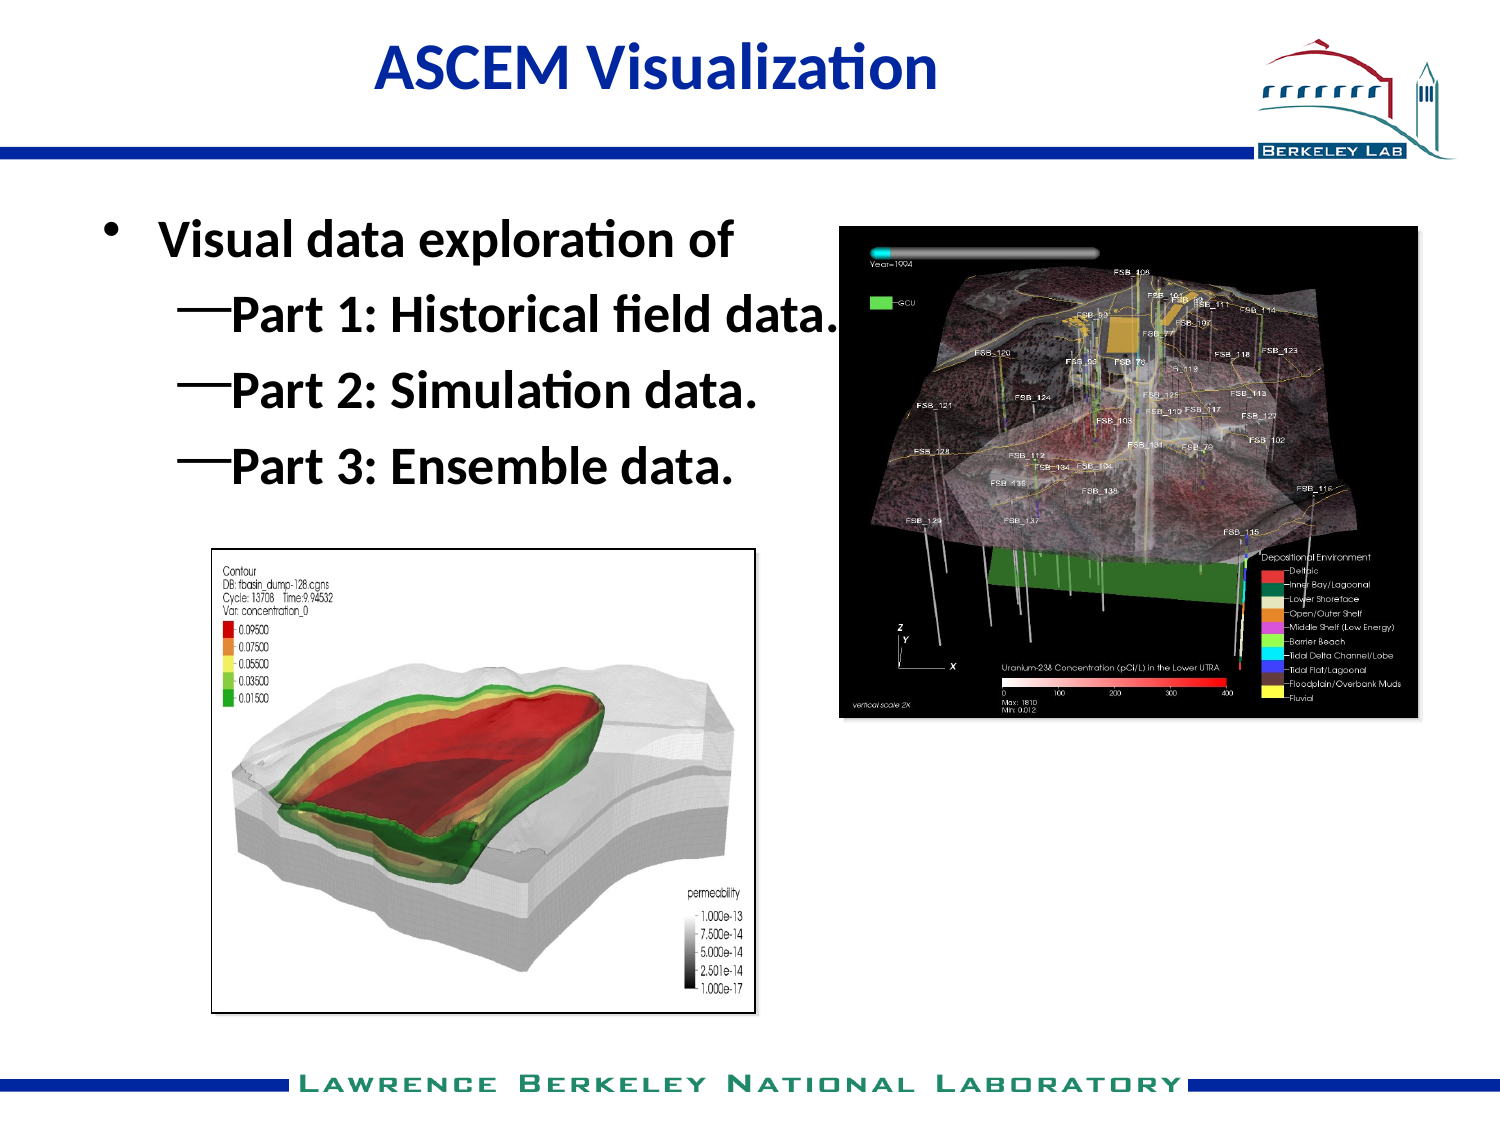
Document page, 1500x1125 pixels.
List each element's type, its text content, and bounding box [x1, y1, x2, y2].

picture [212, 549, 755, 1013]
picture [840, 227, 1417, 717]
list Visual data exploration of Part 1: Historical field data. Part 2: Simulation data. Part 3: Ensemble data. [86, 195, 1361, 1038]
title ASCEM Visualization [41, 7, 1274, 130]
